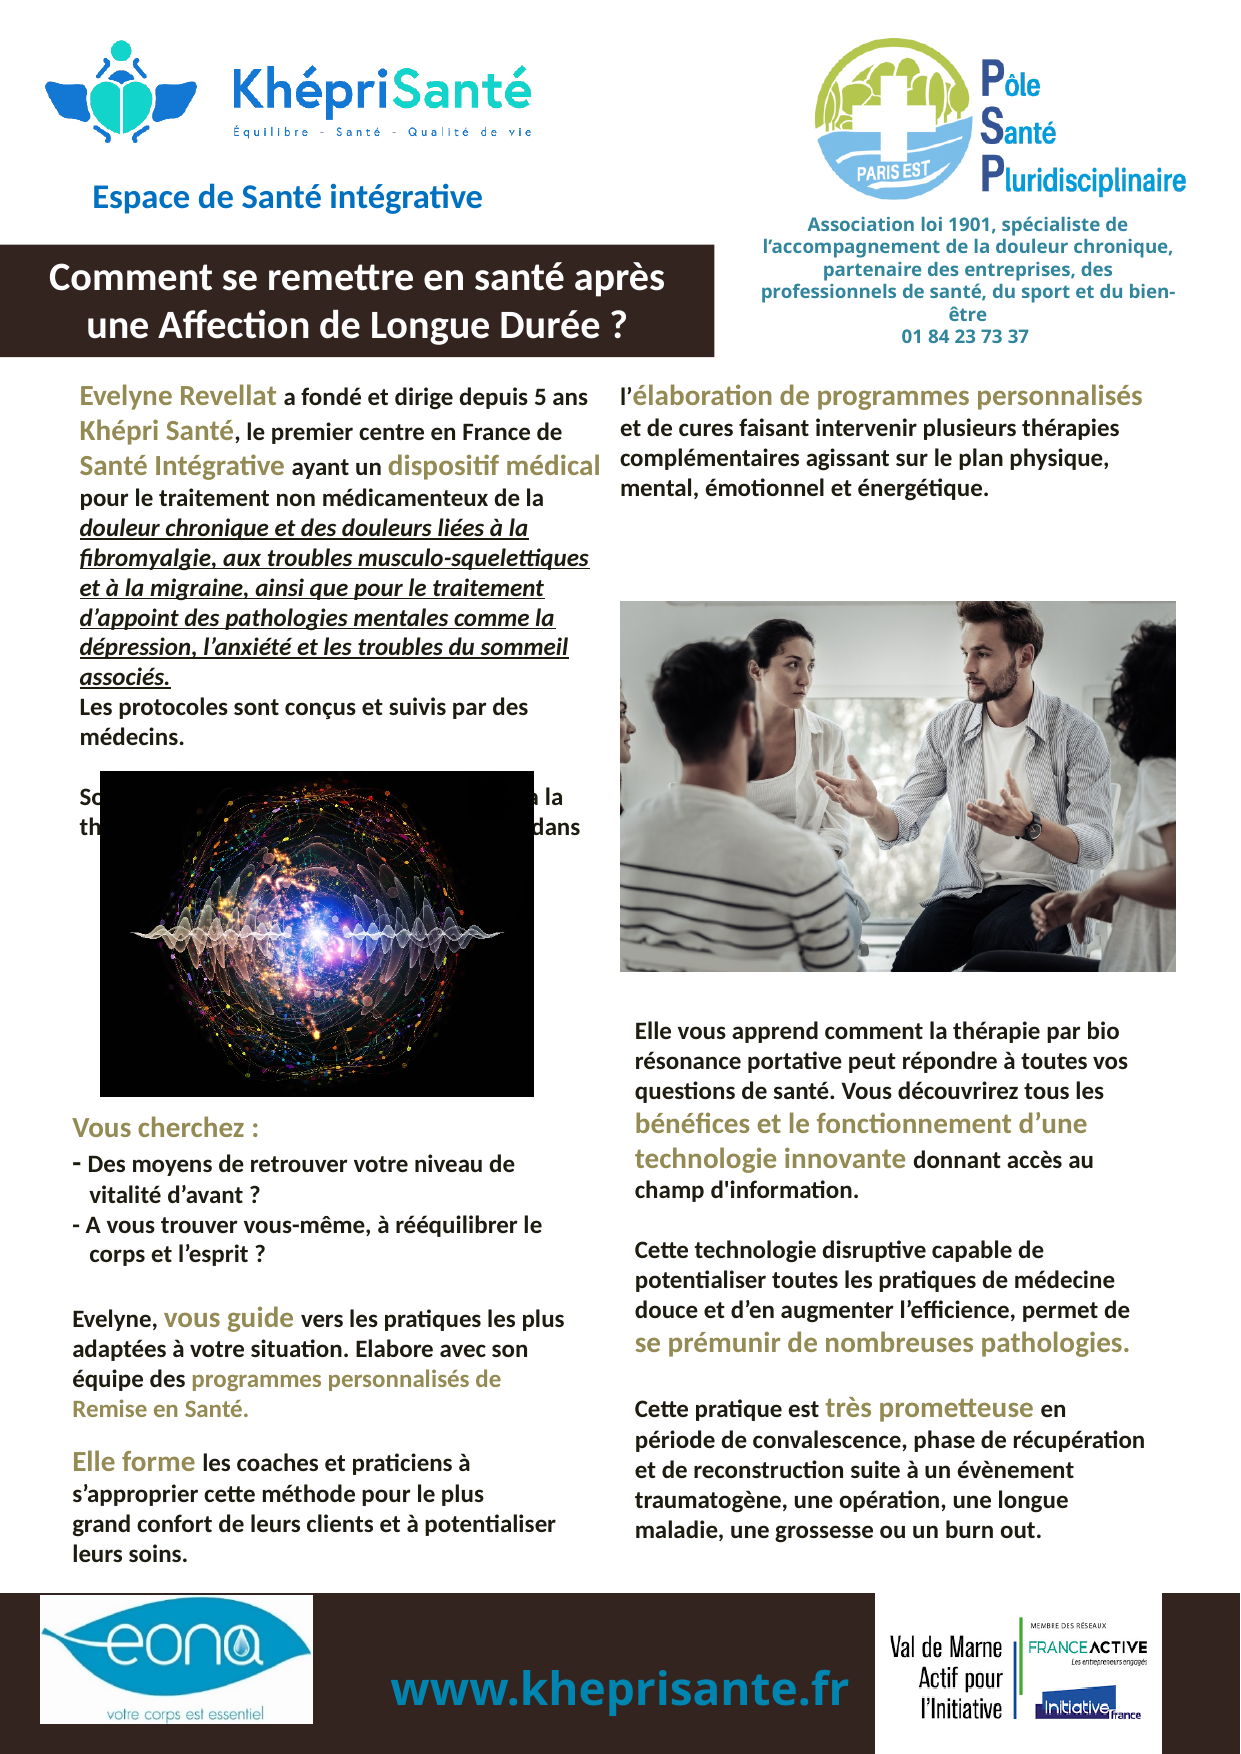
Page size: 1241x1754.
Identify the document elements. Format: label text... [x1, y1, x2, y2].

picture [100, 771, 534, 1097]
text_box [2, 20, 563, 244]
picture [44, 40, 531, 144]
text_box [1166, 1592, 1241, 1754]
text_box Association loi 1901, spécialiste de l’accompagnement de la douleur chronique, partenaire des entreprises, des professionnels de santé, du sport et du bien-être 01 84 23 73 37 [738, 204, 1198, 355]
text_box [0, 1592, 870, 1754]
picture [40, 1595, 314, 1724]
text_box Comment se remettre en santé après une Affection de Longue Durée ? [0, 244, 715, 358]
text_box Espace de Santé intégrative [45, 169, 531, 221]
picture [619, 601, 1176, 973]
text_box Elle vous apprend comment la thérapie par bio résonance portative peut répondre à toutes vos questions de santé. Vous découvrirez tous les bénéfices et le fonctionnement d’une technologie innovante donnant accès au champ d'information. Cette technologie disruptive capable de potentialiser toutes les pratiques de médecine douce et d’en augmenter l’efficience, permet de se prémunir de nombreuses pathologies. Cette pratique est très prometteuse en période de convalescence, phase de récupération et de reconstruction suite à un évènement traumatogène, une opération, une longue maladie, une grossesse ou un burn out. [620, 1006, 1164, 1551]
text_box www.kheprisante.fr [363, 1622, 870, 1725]
text_box Vous cherchez : - Des moyens de retrouver votre niveau de vitalité d’avant ? - A vous trouver vous-même, à rééquilibrer le corps et l’esprit ? Evelyne, vous guide vers les pratiques les plus adaptées à votre situation. Elabore avec son équipe des programmes personnalisés de Remise en Santé. Elle forme les coaches et praticiens à s’approprier cette méthode pour le plus grand confort de leurs clients et à potentialiser leurs soins. [57, 1100, 597, 1575]
text_box Evelyne Revellat a fondé et dirige depuis 5 ans Khépri Santé, le premier centre en France de Santé Intégrative ayant un dispositif médical pour le traitement non médicamenteux de la douleur chronique et des douleurs liées à la fibromyalgie, aux troubles musculo-squelettiques et à la migraine, ainsi que pour le traitement d’appoint des pathologies mentales comme la dépression, l’anxiété et les troubles du sommeil associés. Les protocoles sont conçus et suivis par des médecins. Sophrologue, formée aux neurosciences et à la thérapie fréquentielle, elle s’est spécialisée dans l’élaboration de programmes personnalisés et de cures faisant intervenir plusieurs thérapies complémentaires agissant sur le plan physique, mental, émotionnel et énergétique. [64, 368, 1176, 853]
picture [807, 32, 1197, 207]
picture [875, 1580, 1162, 1754]
